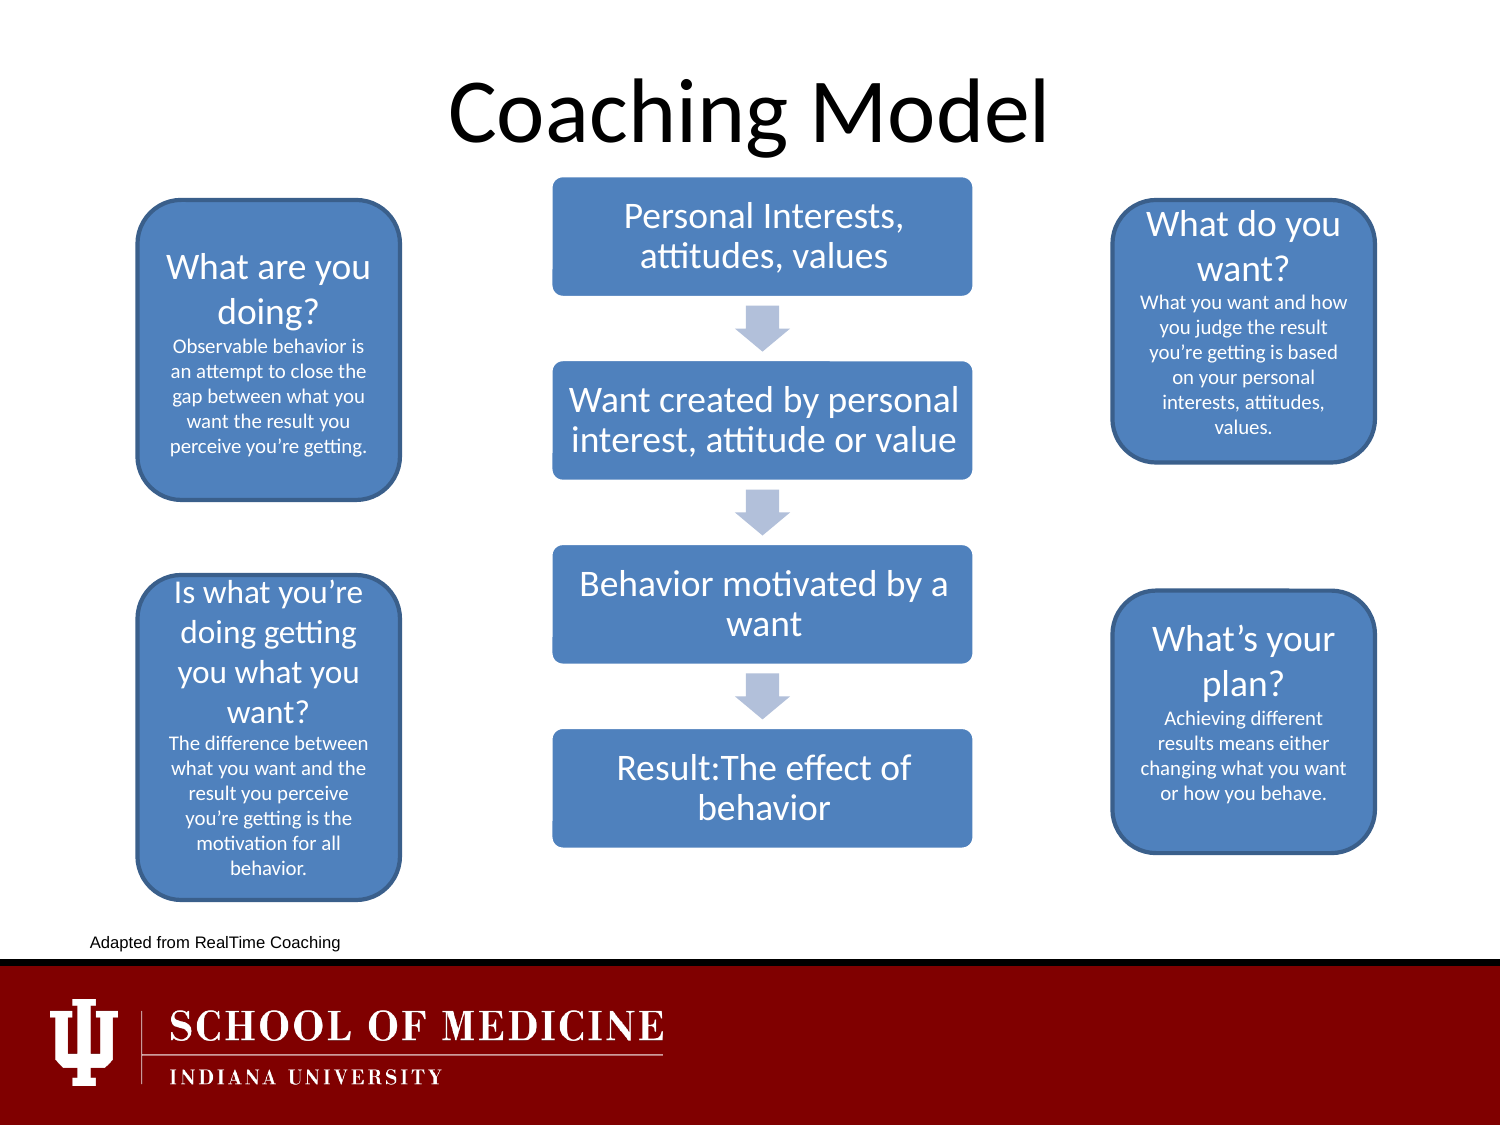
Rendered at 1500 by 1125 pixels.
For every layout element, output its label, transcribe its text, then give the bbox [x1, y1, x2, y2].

title Coaching Model [75, 12, 1425, 200]
text_box Adapted from RealTime Coaching [75, 924, 788, 960]
picture [50, 999, 663, 1086]
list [87, 174, 1438, 851]
text_box Is what you’re doing getting you what you want? The difference between what you want and the result you perceive you’re getting is the motivation for all behavior. [135, 859, 402, 903]
